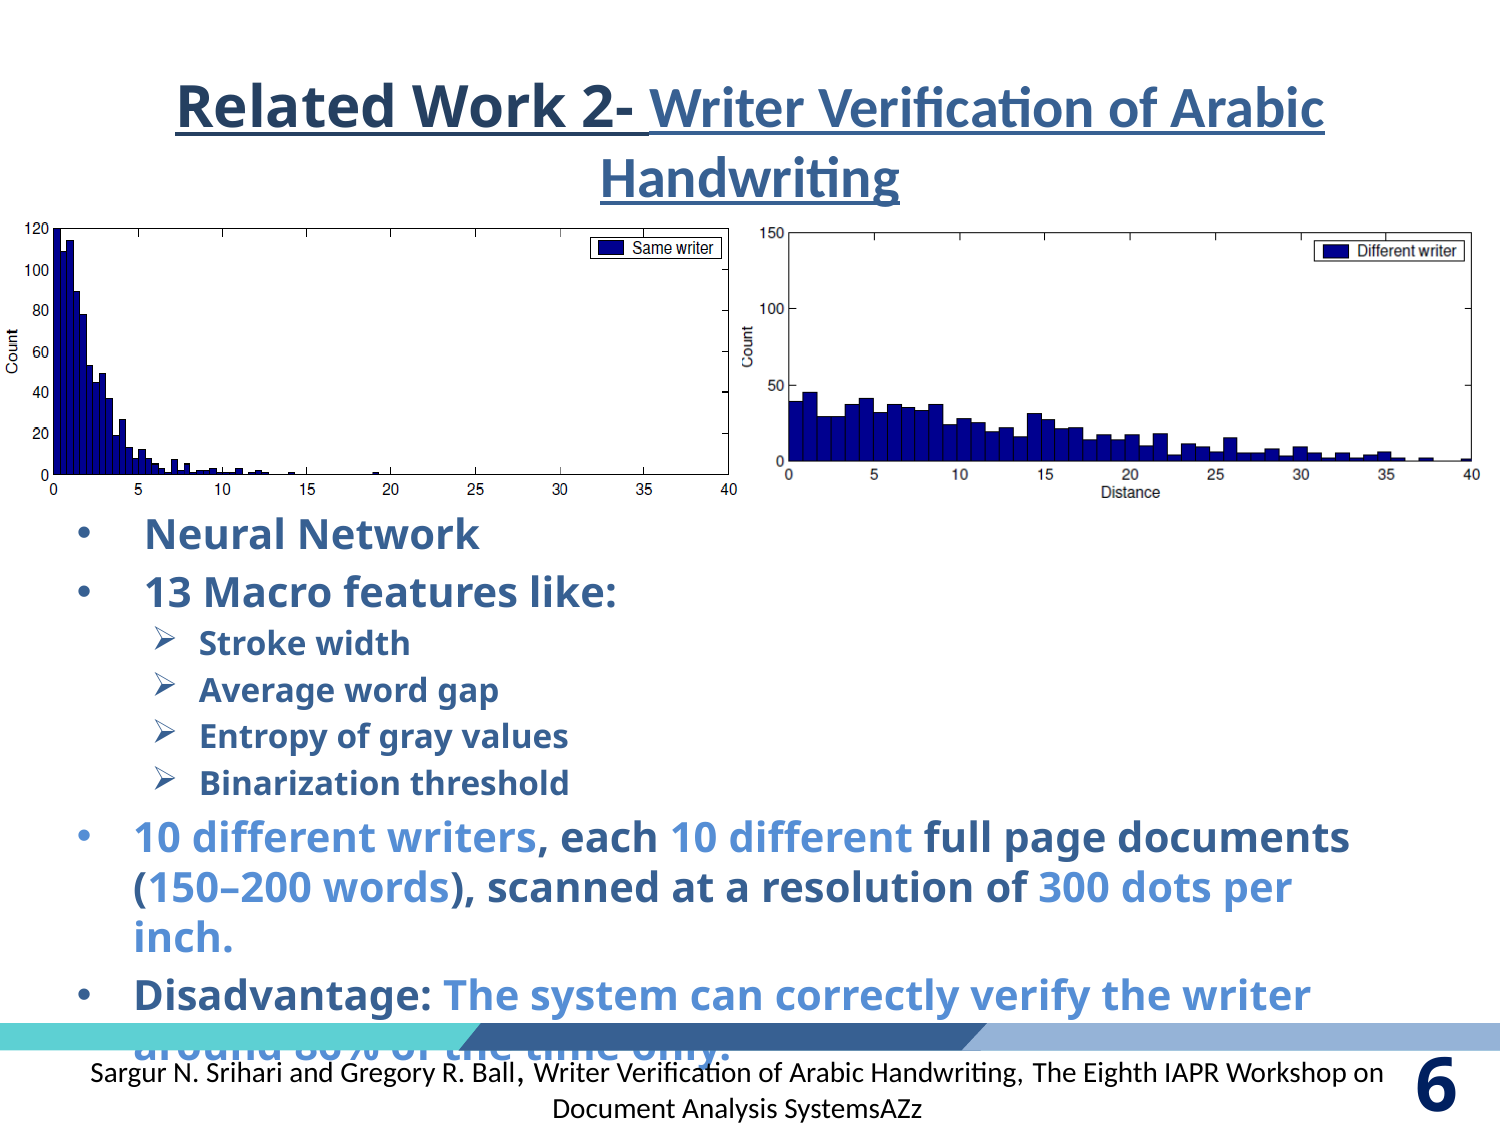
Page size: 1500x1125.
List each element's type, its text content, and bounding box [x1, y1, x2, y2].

text_box [0, 1021, 479, 1053]
list Neural Network 13 Macro features like: Stroke width Average word gap Entropy of gray values Binarization threshold 10 different writers, each 10 different full page documents (150–200 words), scanned at a resolution of 300 dots per inch. Disadvantage: The system can correctly verify the writer around 86% of the time only. [61, 510, 1400, 863]
text_box [971, 1021, 1500, 1053]
title Related Work 2- Writer Verification of Arabic Handwriting [75, 45, 1425, 213]
picture [0, 212, 1492, 513]
text_box Sargur N. Srihari and Gregory R. Ball, Writer Verification of Arabic Handwriting, The Eighth IAPR Workshop on Document Analysis SystemsAZz [62, 1037, 1413, 1125]
text_box [466, 1021, 985, 1037]
slide_number 6 [1413, 1074, 1468, 1100]
